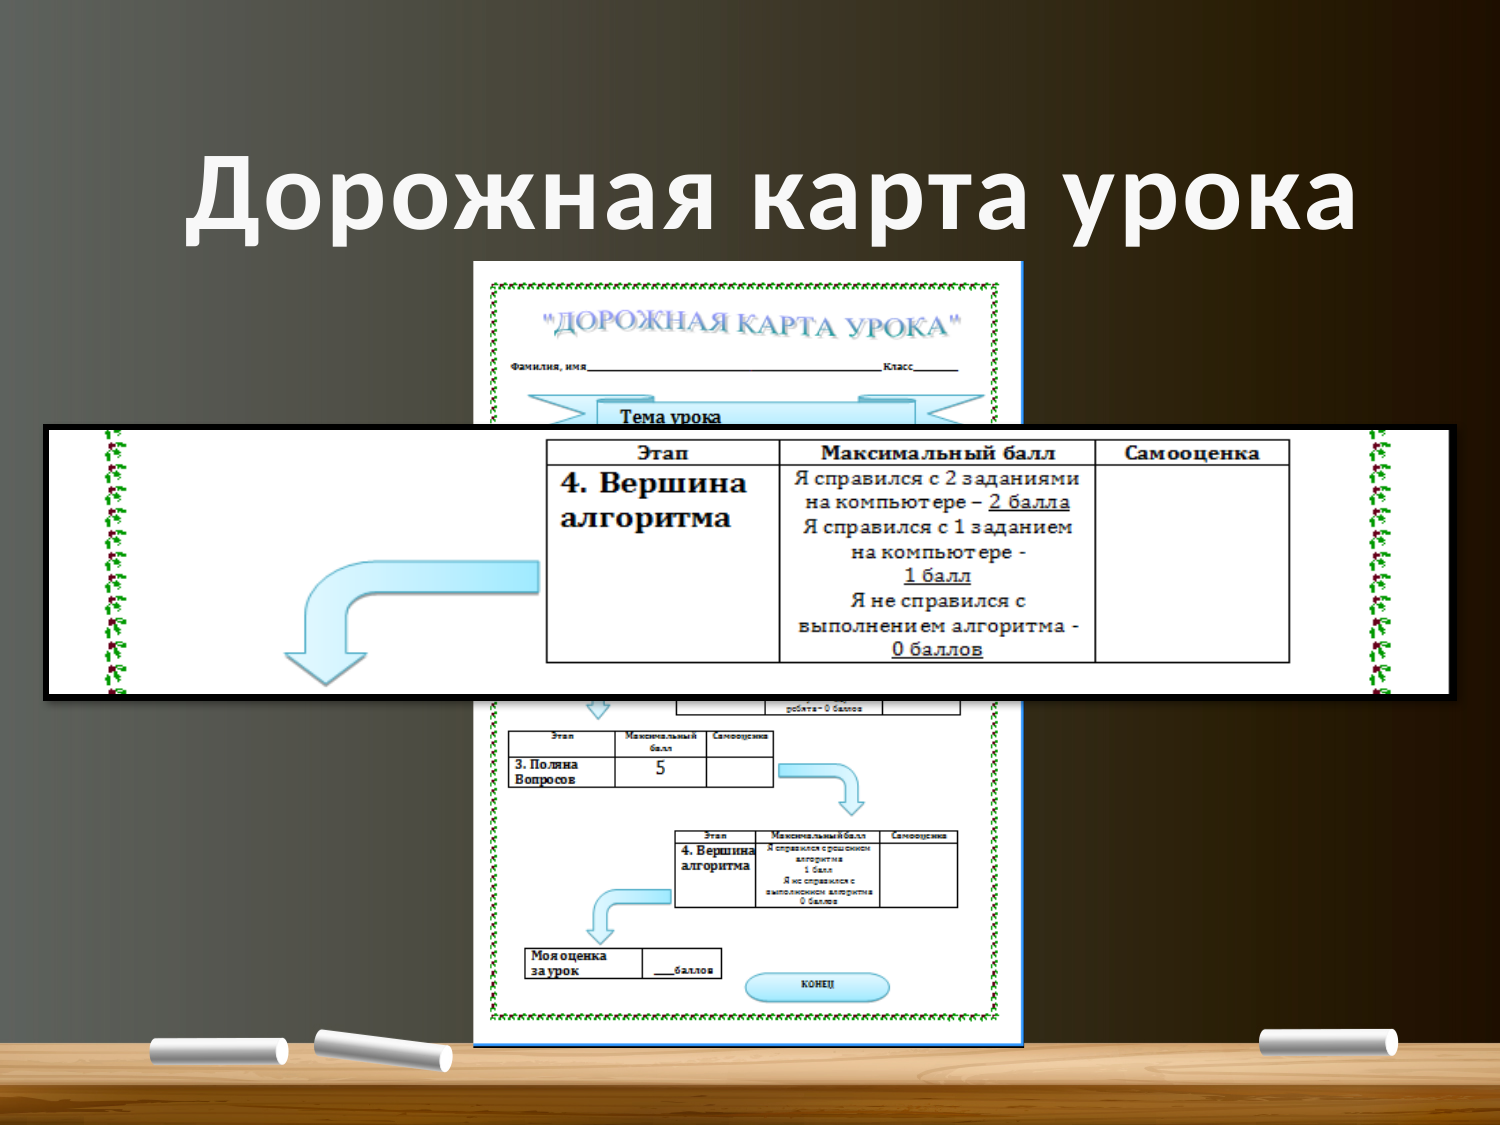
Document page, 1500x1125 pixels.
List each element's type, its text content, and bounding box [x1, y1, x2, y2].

text_box Дорожная карта урока [170, 109, 1376, 260]
picture [0, 0, 1500, 1125]
